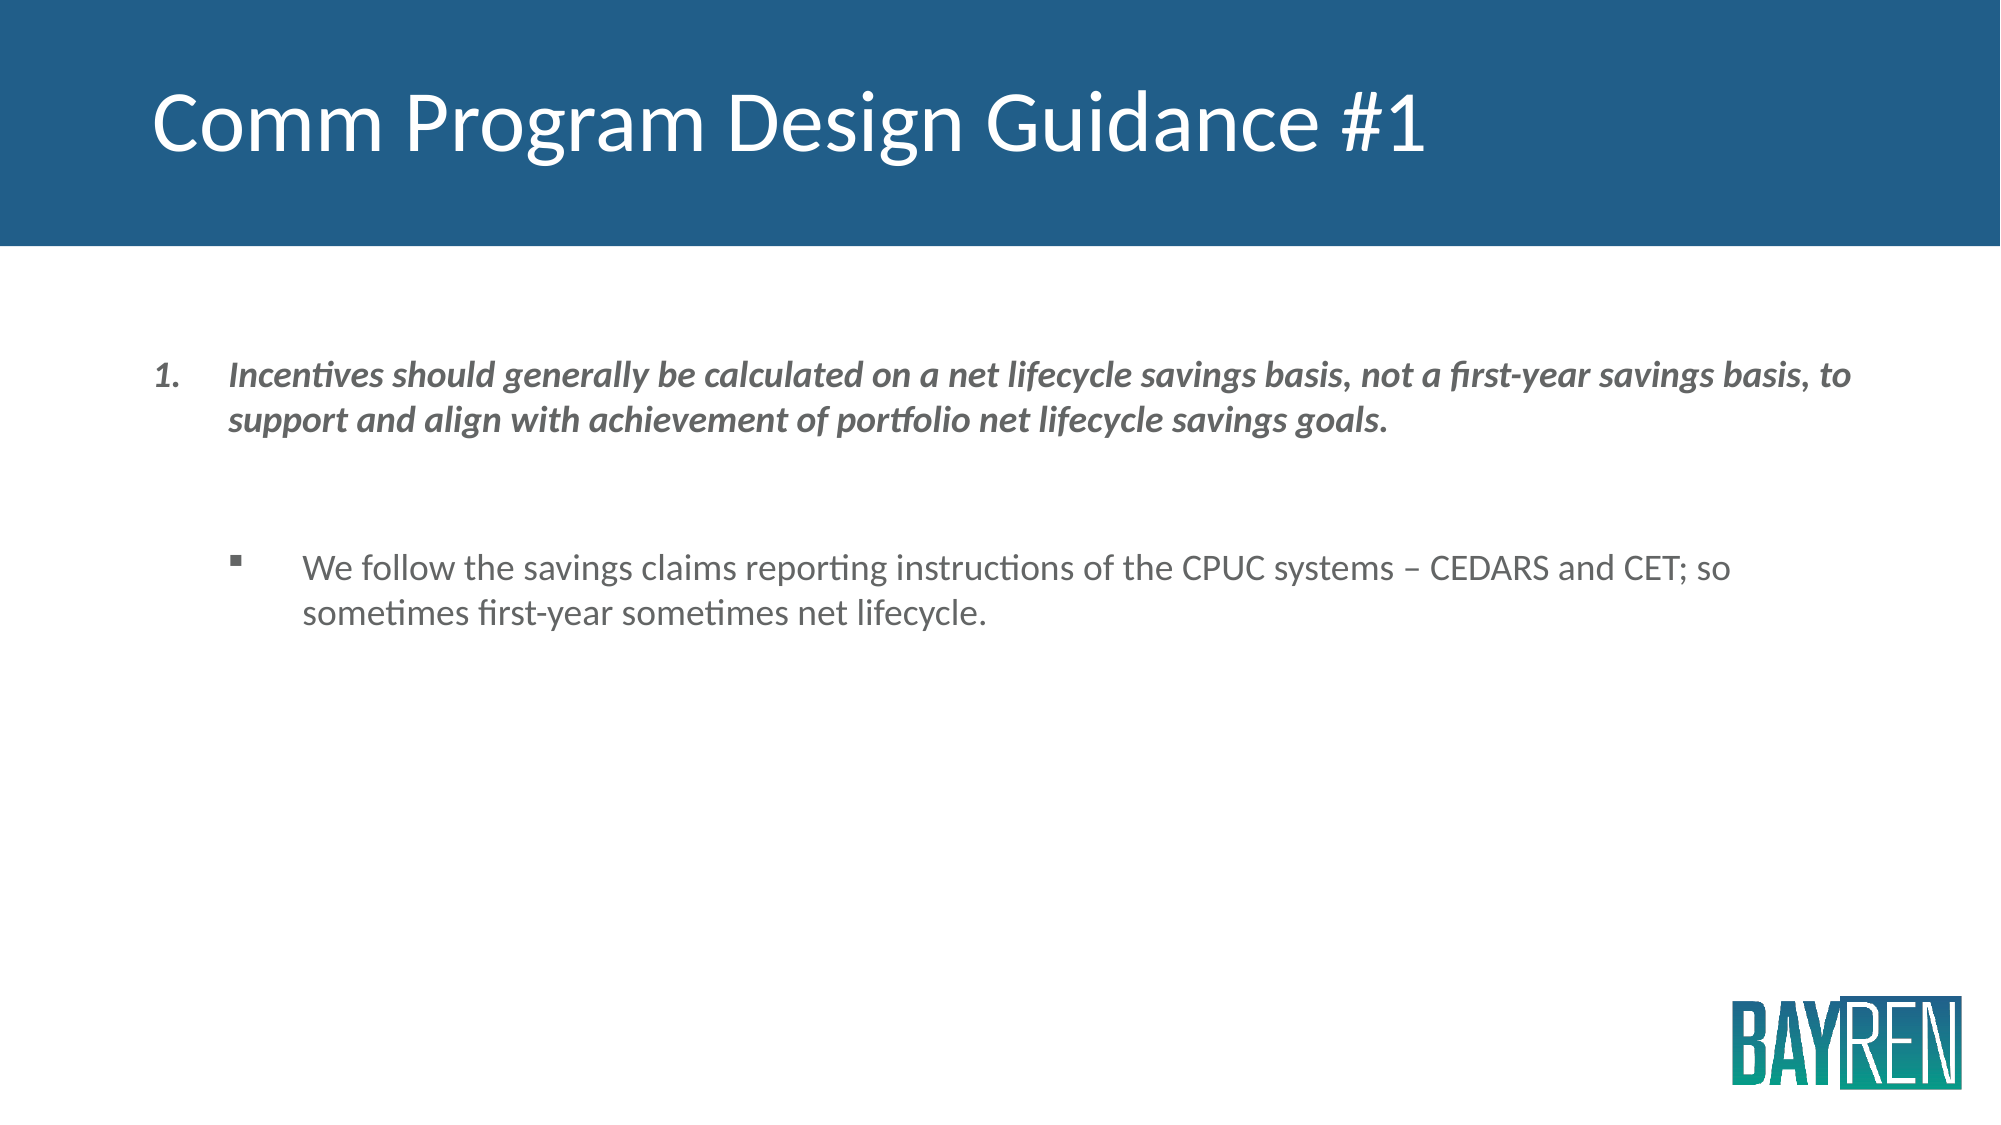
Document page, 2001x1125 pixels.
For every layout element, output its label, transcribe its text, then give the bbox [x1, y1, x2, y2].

list Incentives should generally be calculated on a net lifecycle savings basis, not a first-year savings basis, to support and align with achievement of portfolio net lifecycle savings goals. We follow the savings claims reporting instructions of the CPUC systems – CEDARS and CET; so sometimes first-year sometimes net lifecycle. [137, 342, 1879, 1093]
picture [1724, 991, 1970, 1094]
title Comm Program Design Guidance #1 [137, 45, 1736, 200]
